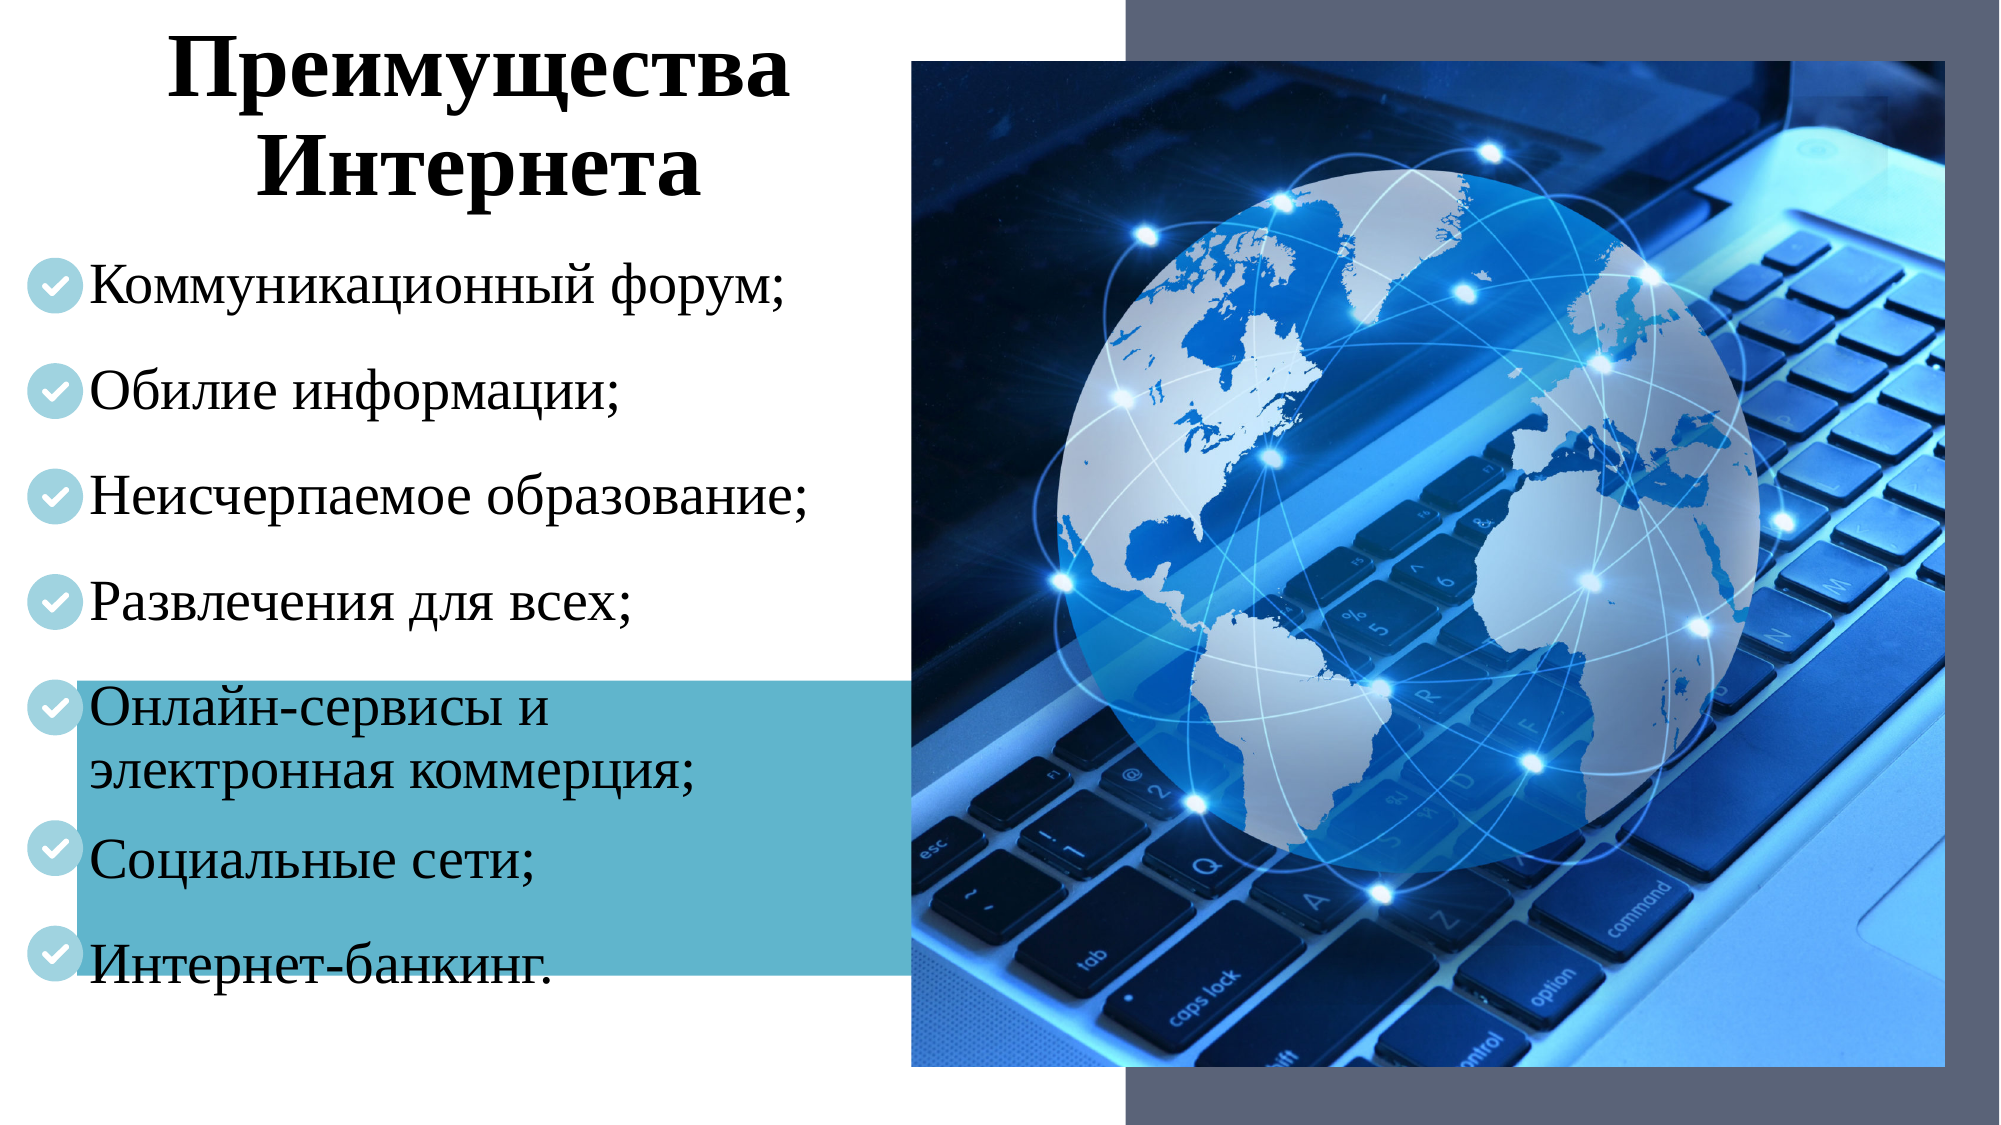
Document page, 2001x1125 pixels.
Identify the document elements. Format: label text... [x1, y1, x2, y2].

text_box [27, 363, 84, 419]
text_box [27, 574, 84, 630]
text_box [27, 468, 84, 525]
text_box [27, 257, 84, 314]
text_box Интернет-банкинг. [74, 925, 843, 1008]
text_box Социальные сети; [74, 820, 843, 903]
text_box Онлайн-сервисы и электронная коммерция; [74, 667, 843, 750]
text_box [27, 679, 84, 736]
text_box Неисчерпаемое образование; [74, 457, 883, 539]
text_box [27, 925, 84, 982]
text_box Развлечения для всех; [74, 562, 843, 645]
picture [911, 61, 1945, 1067]
title Преимущества Интернета [76, 61, 884, 172]
text_box Обилие информации; [74, 351, 843, 434]
list Коммуникационный форум; [73, 245, 843, 329]
text_box [27, 820, 84, 876]
